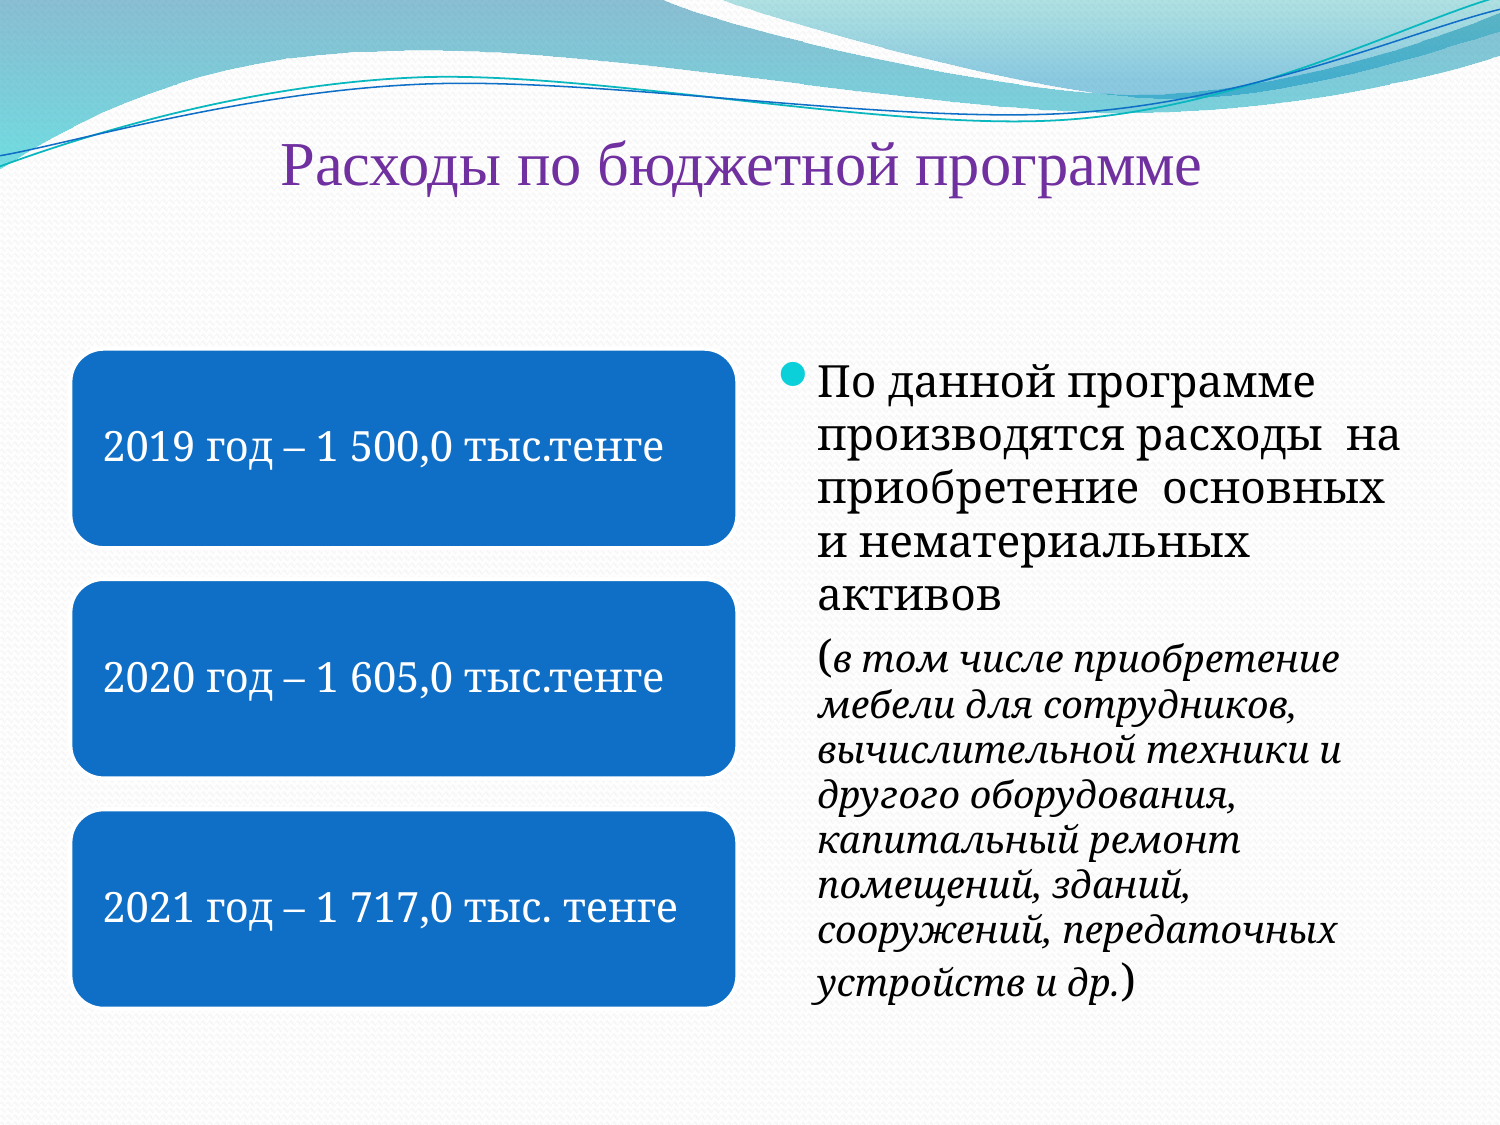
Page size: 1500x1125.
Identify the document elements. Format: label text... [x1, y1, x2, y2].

list По данной программе производятся расходы на приобретение основных и нематериальных активов (в том числе приобретение мебели для сотрудников, вычислительной техники и другого оборудования, капитальный ремонт помещений, зданий, сооружений, передаточных устройств и др.) [762, 314, 1425, 1043]
title Расходы по бюджетной программе [75, 115, 1425, 303]
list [70, 314, 738, 1043]
